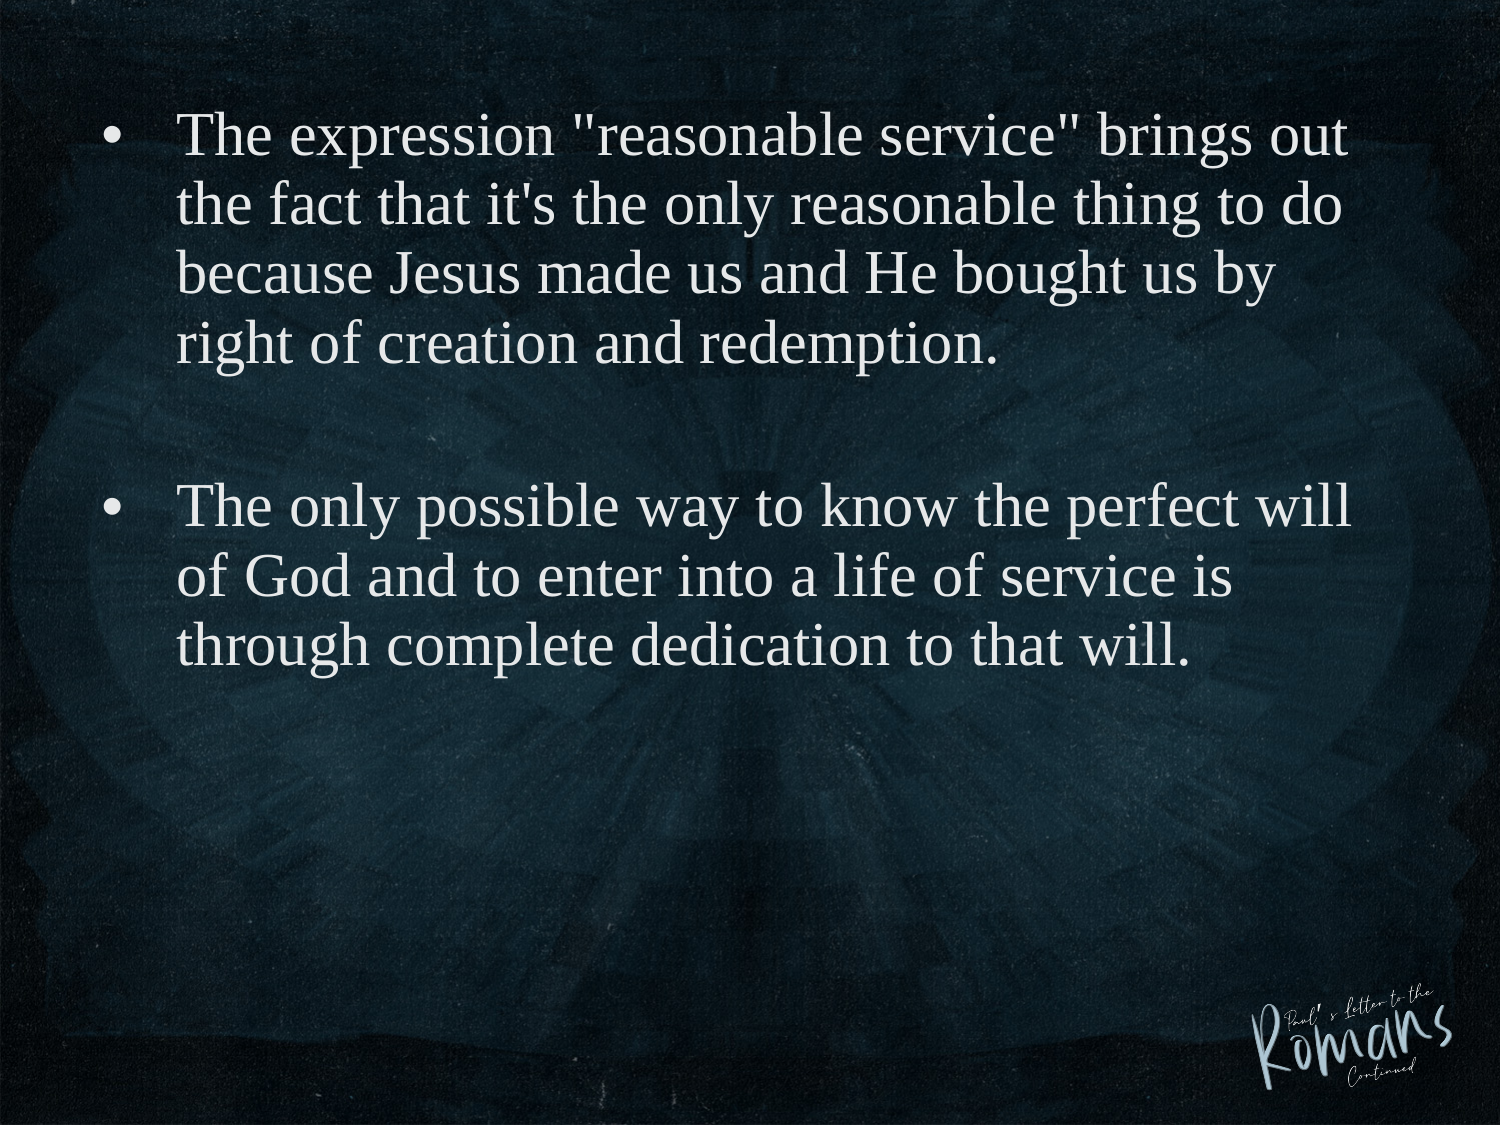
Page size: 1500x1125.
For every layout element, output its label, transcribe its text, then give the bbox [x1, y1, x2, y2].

picture [0, 0, 1500, 1125]
list The expression "reasonable service" brings out the fact that it's the only reasonable thing to do because Jesus made us and He bought us by right of creation and redemption. The only possible way to know the perfect will of God and to enter into a life of service is through complete dedication to that will. [86, 92, 1425, 1003]
